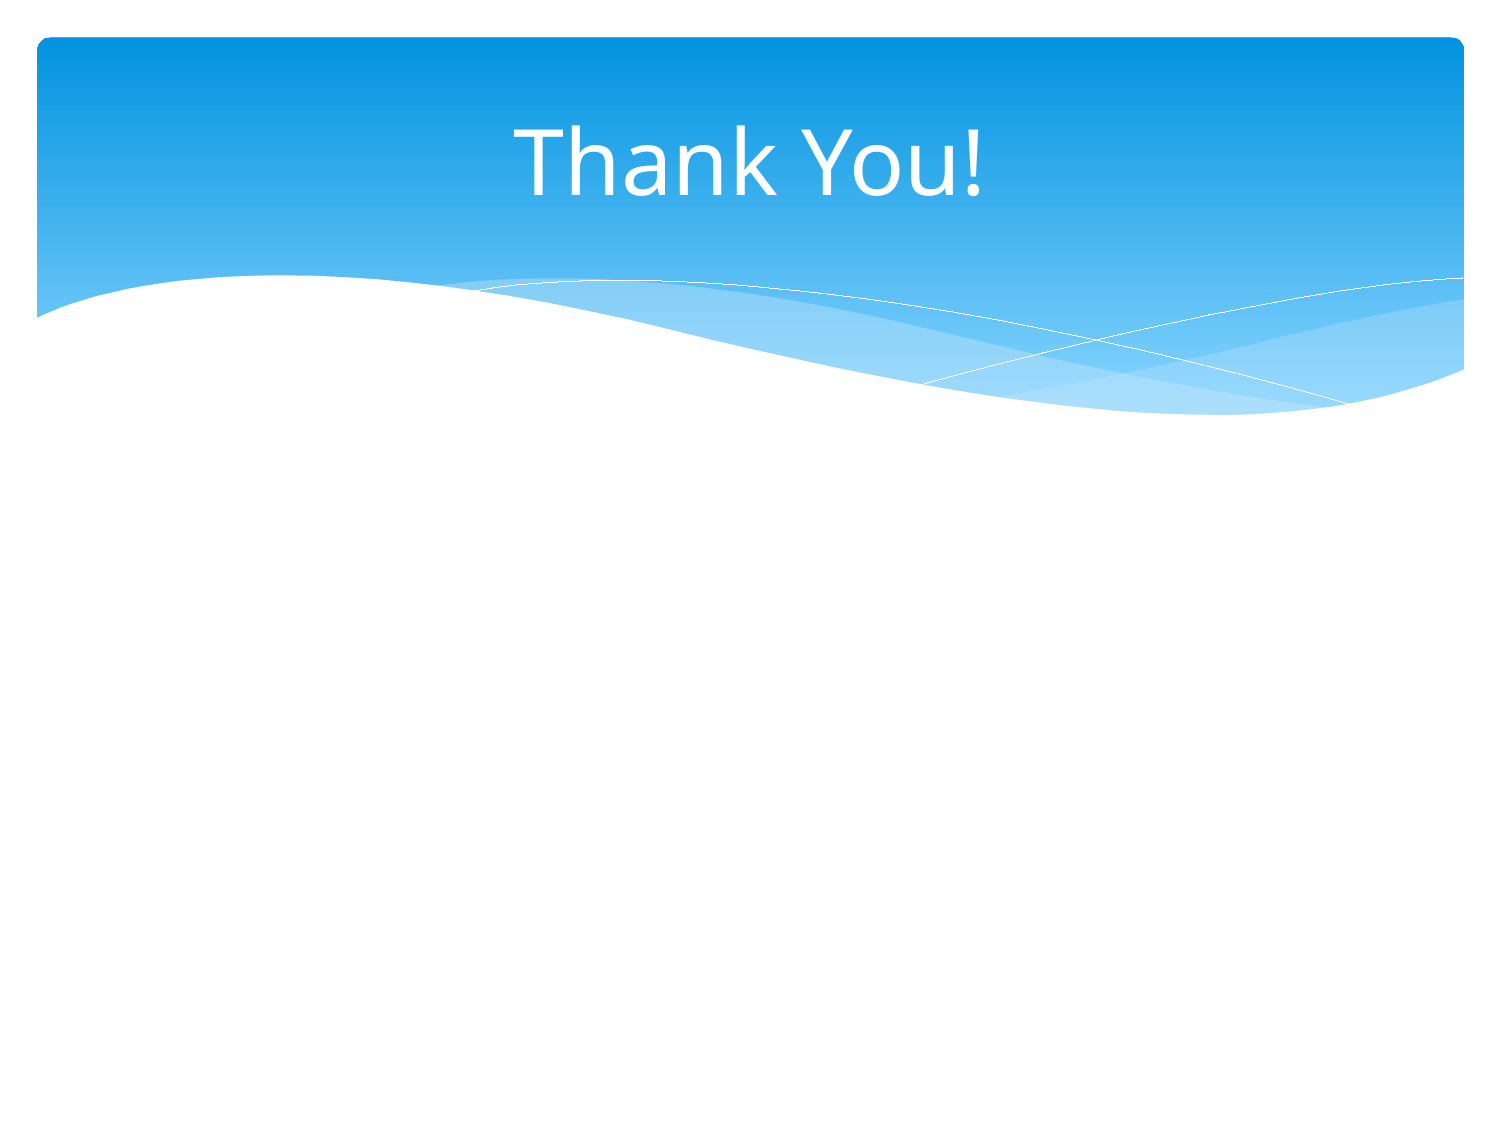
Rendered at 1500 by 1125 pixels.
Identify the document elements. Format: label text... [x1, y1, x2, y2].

title Thank You! [75, 55, 1425, 261]
